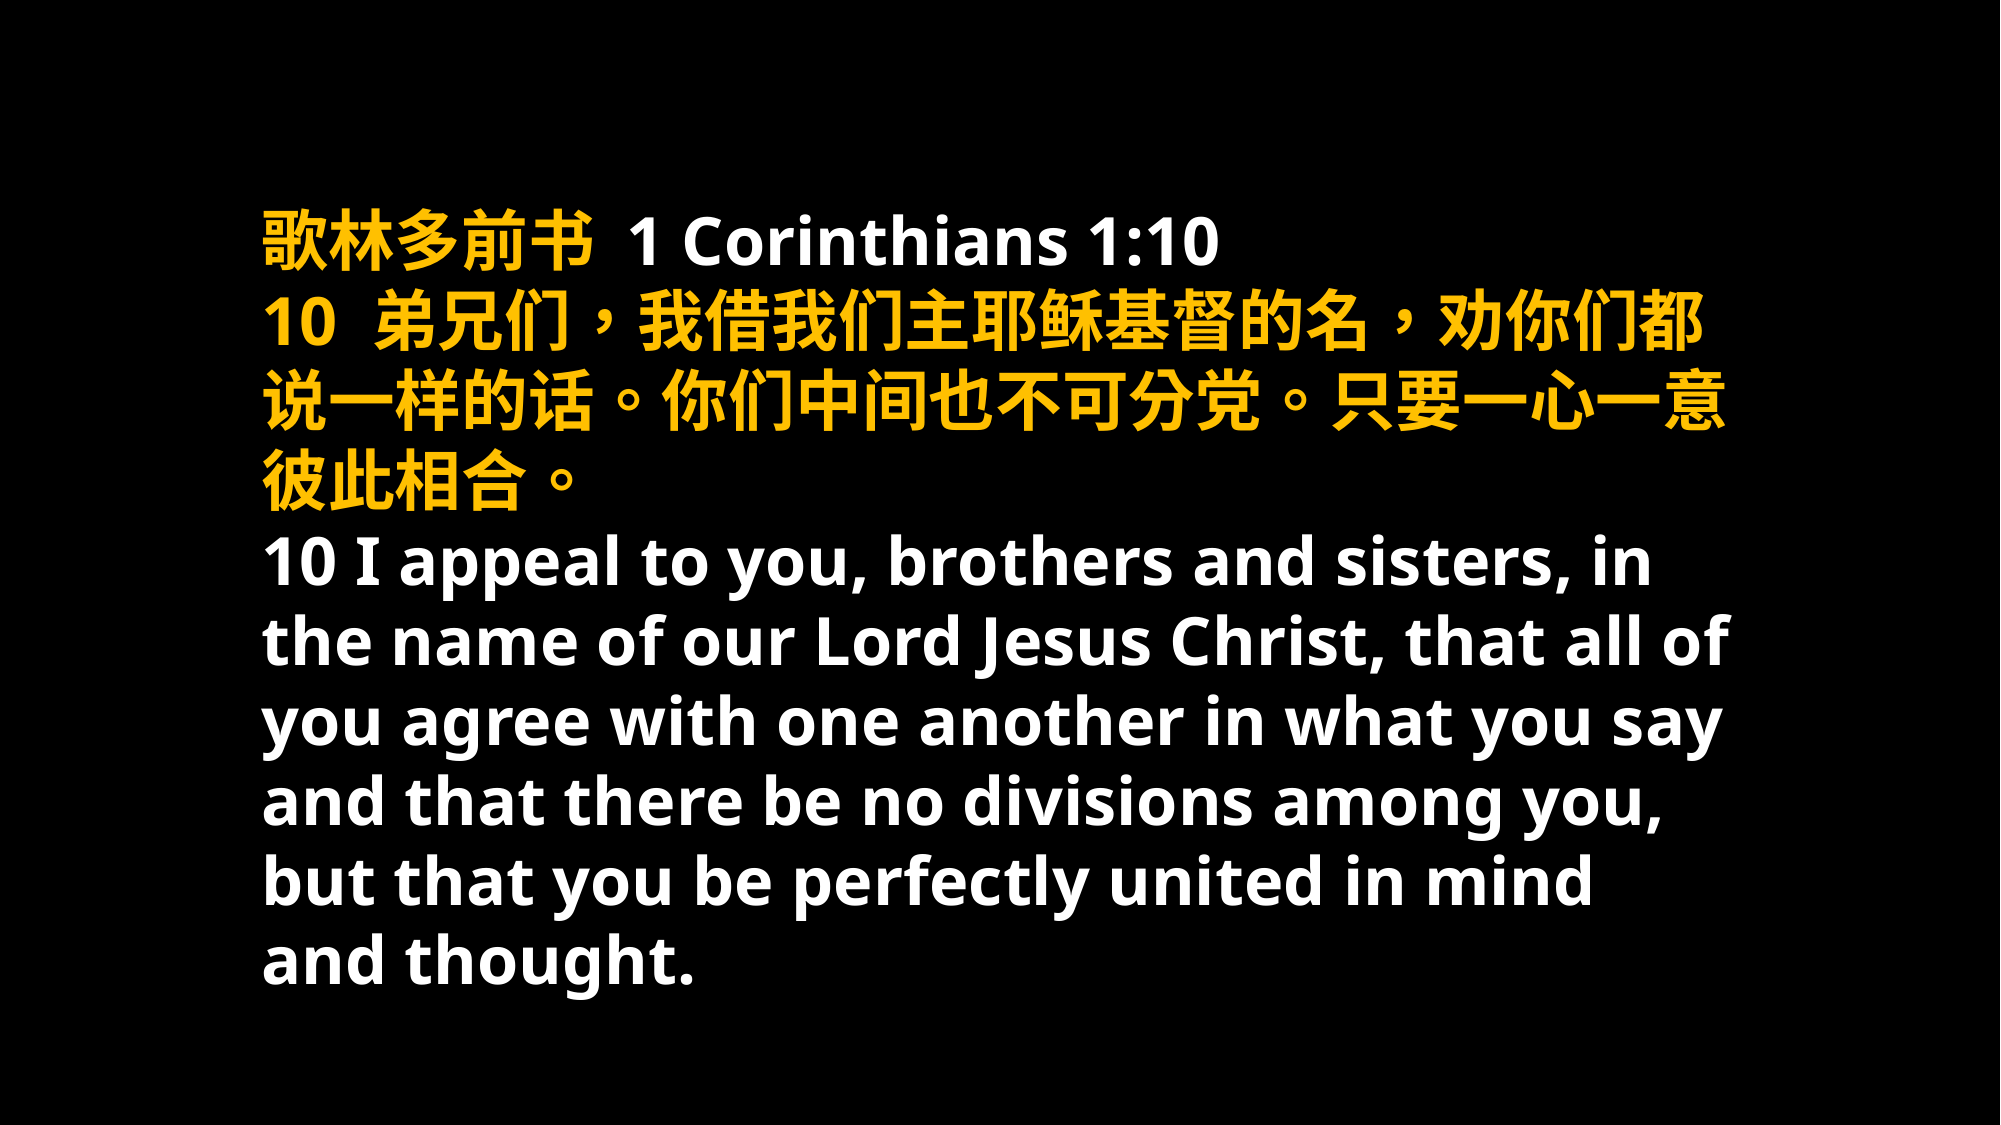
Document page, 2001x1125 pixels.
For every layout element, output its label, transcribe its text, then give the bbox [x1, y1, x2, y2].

text_box 歌林多前书 1 Corinthians 1:10 10 弟兄们，我借我们主耶稣基督的名，劝你们都说一样的话。你们中间也不可分党。只要一心一意彼此相合。 10 I appeal to you, brothers and sisters, in the name of our Lord Jesus Christ, that all of you agree with one another in what you say and that there be no divisions among you, but that you be perfectly united in mind and thought. [246, 191, 1754, 1006]
